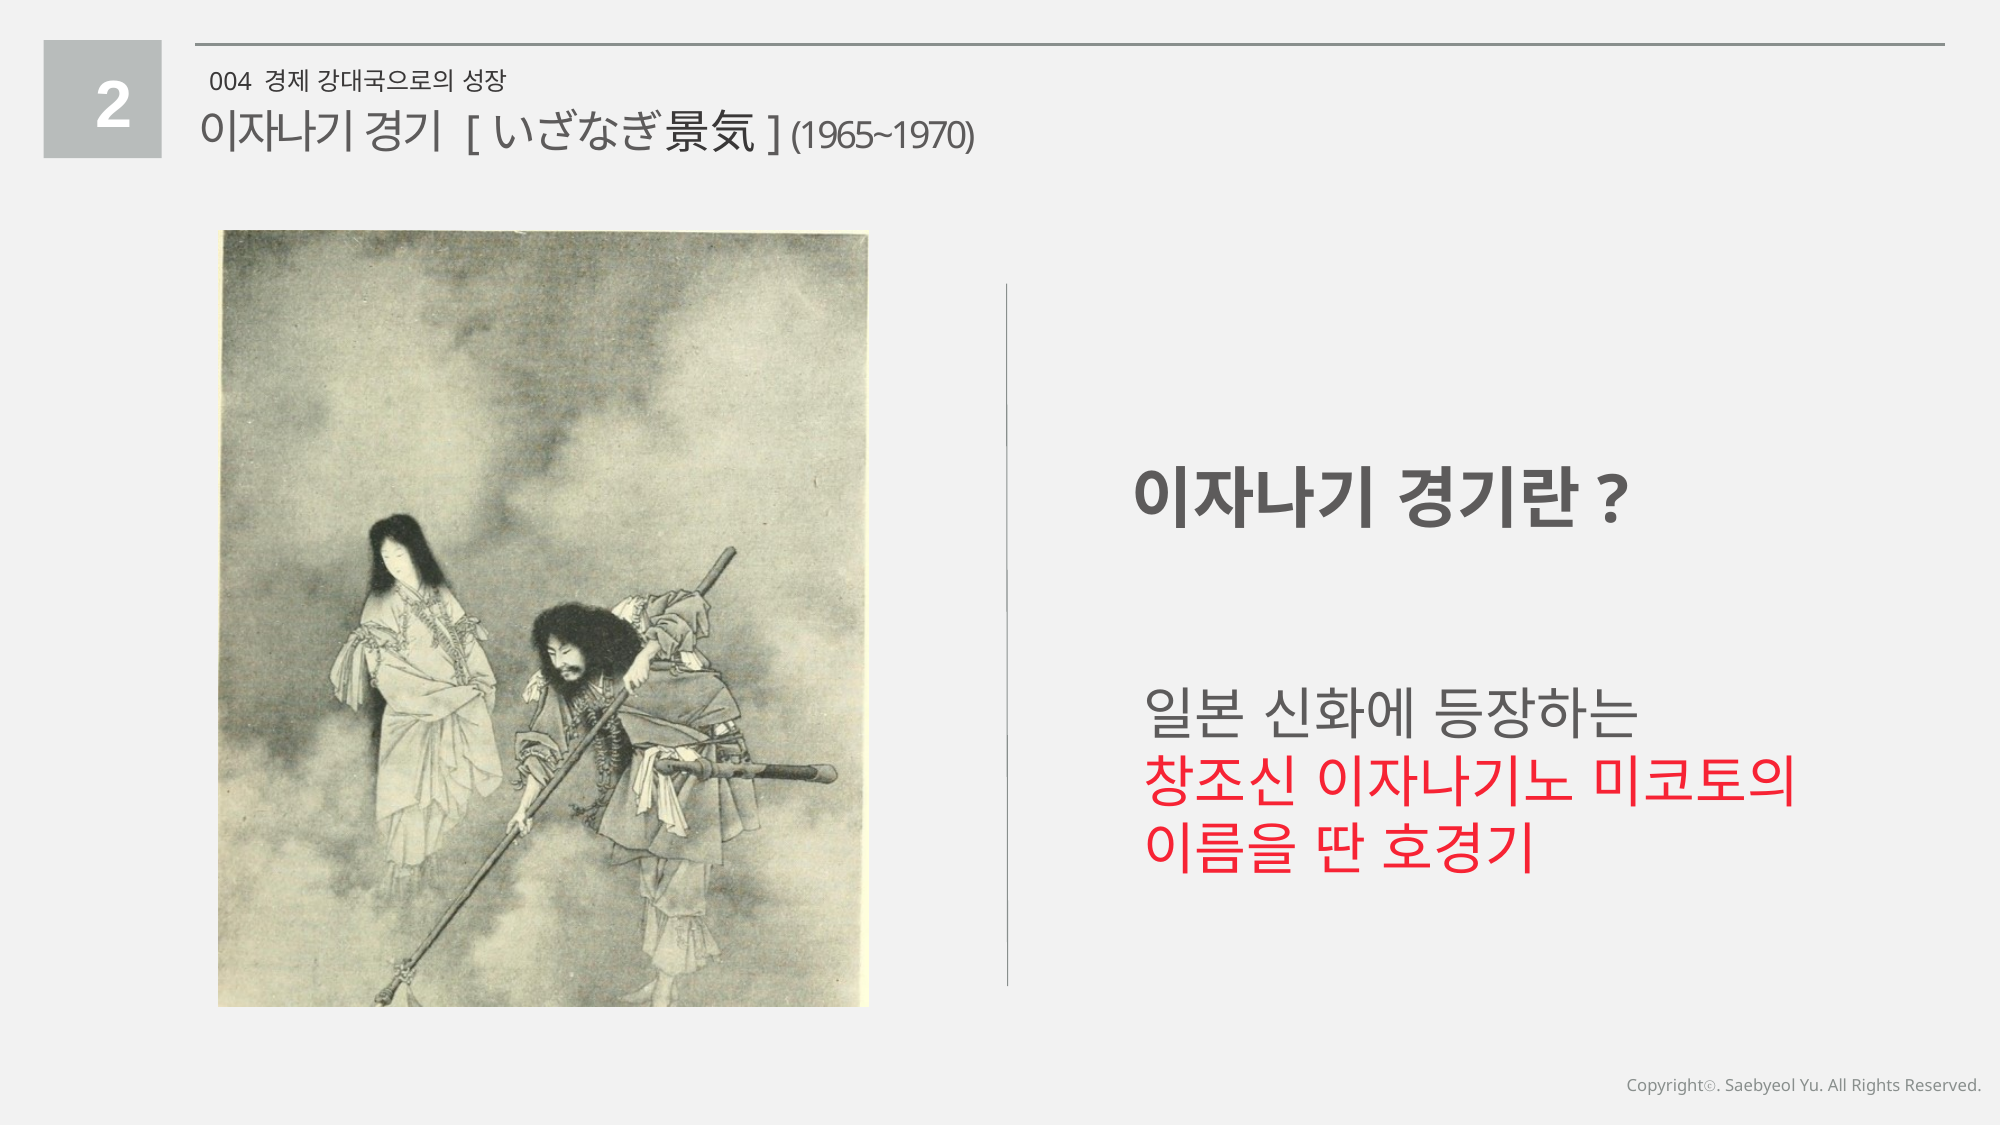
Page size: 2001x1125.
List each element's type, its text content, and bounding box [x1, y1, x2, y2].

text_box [1128, 448, 1814, 891]
picture [218, 230, 869, 1007]
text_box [194, 57, 979, 167]
text_box [42, 39, 163, 159]
text_box 2 [80, 52, 123, 148]
